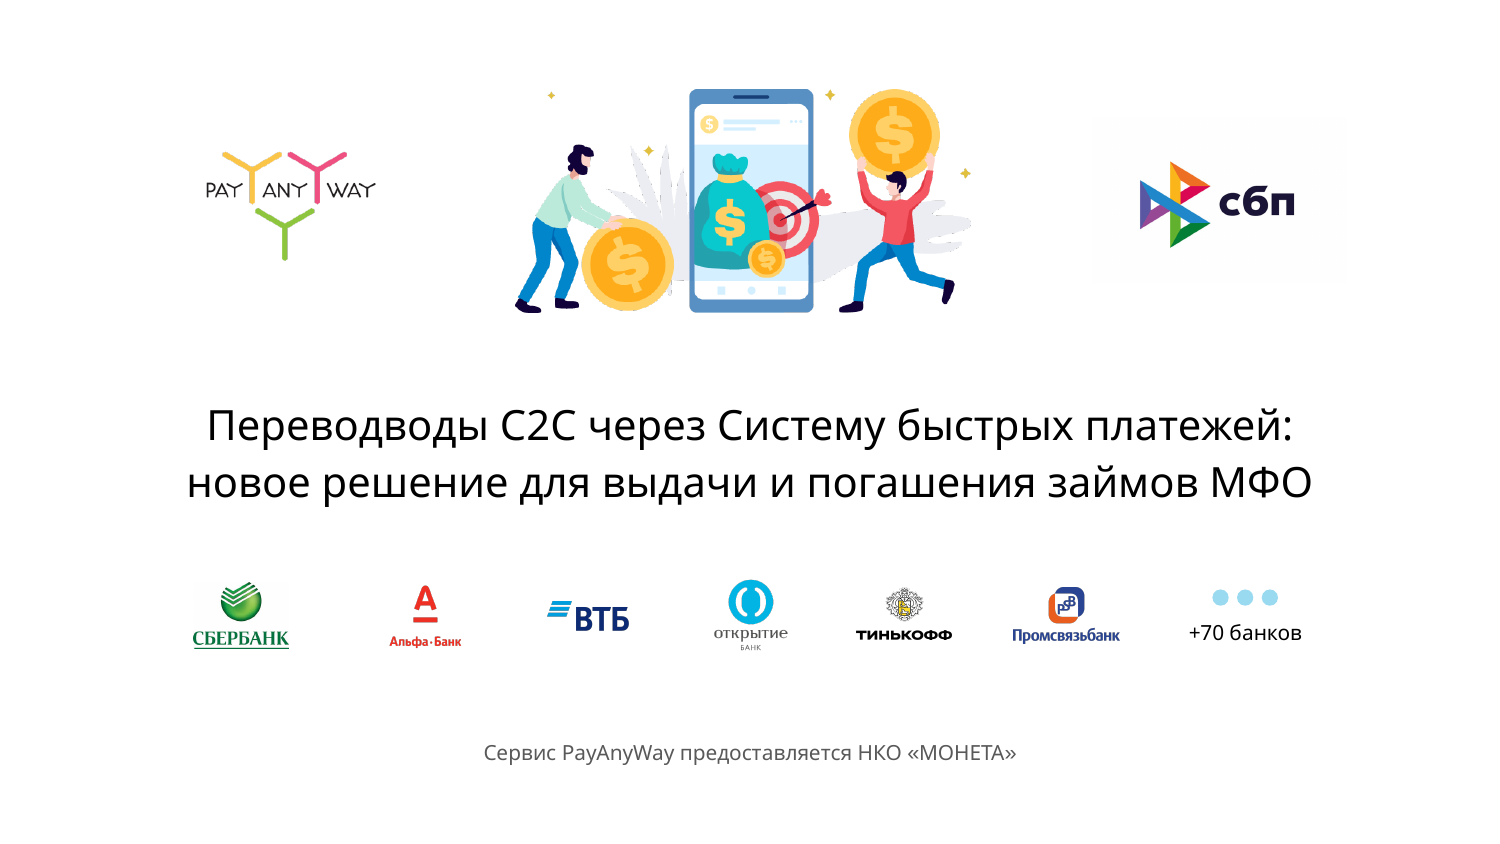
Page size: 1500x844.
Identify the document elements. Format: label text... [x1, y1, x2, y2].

picture [169, 84, 403, 317]
text_box [1261, 589, 1279, 606]
picture [369, 573, 481, 658]
picture [856, 587, 952, 640]
picture [547, 600, 630, 631]
picture [1013, 587, 1121, 644]
picture [709, 574, 792, 657]
text_box Переводводы С2С через Систему быстрых платежей: новое решение для выдачи и погашения займов МФО [170, 375, 1330, 497]
picture [193, 582, 289, 649]
picture [515, 89, 985, 313]
text_box [1237, 589, 1254, 606]
text_box +70 банков [1171, 608, 1319, 656]
text_box Сервис PayAnyWay предоставляется НКО «МОНЕТА» [329, 726, 1171, 774]
text_box [1212, 589, 1229, 606]
picture [1092, 117, 1347, 285]
